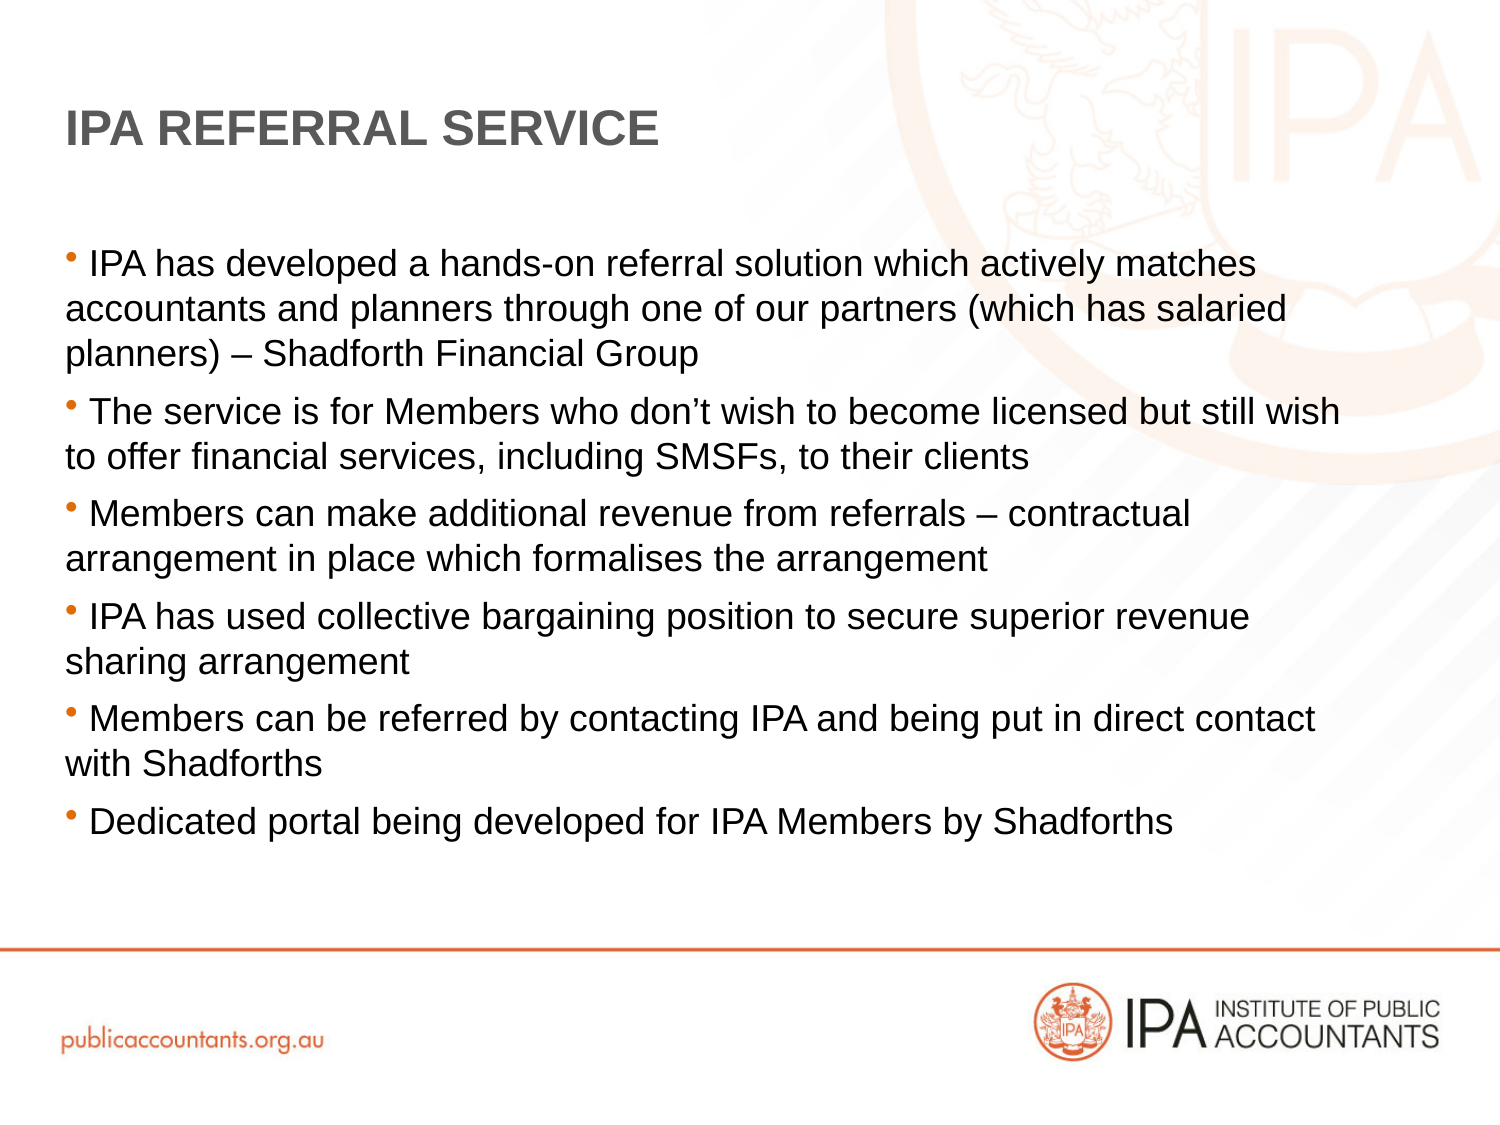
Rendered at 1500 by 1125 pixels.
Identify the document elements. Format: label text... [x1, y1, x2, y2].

picture [0, 0, 1500, 1125]
list IPA has developed a hands-on referral solution which actively matches accountants and planners through one of our partners (which has salaried planners) – Shadforth Financial Group The service is for Members who don’t wish to become licensed but still wish to offer financial services, including SMSFs, to their clients Members can make additional revenue from referrals – contractual arrangement in place which formalises the arrangement IPA has used collective bargaining position to secure superior revenue sharing arrangement Members can be referred by contacting IPA and being put in direct contact with Shadforths Dedicated portal being developed for IPA Members by Shadforths [49, 231, 1377, 847]
title IPA referral service [49, 60, 1188, 191]
